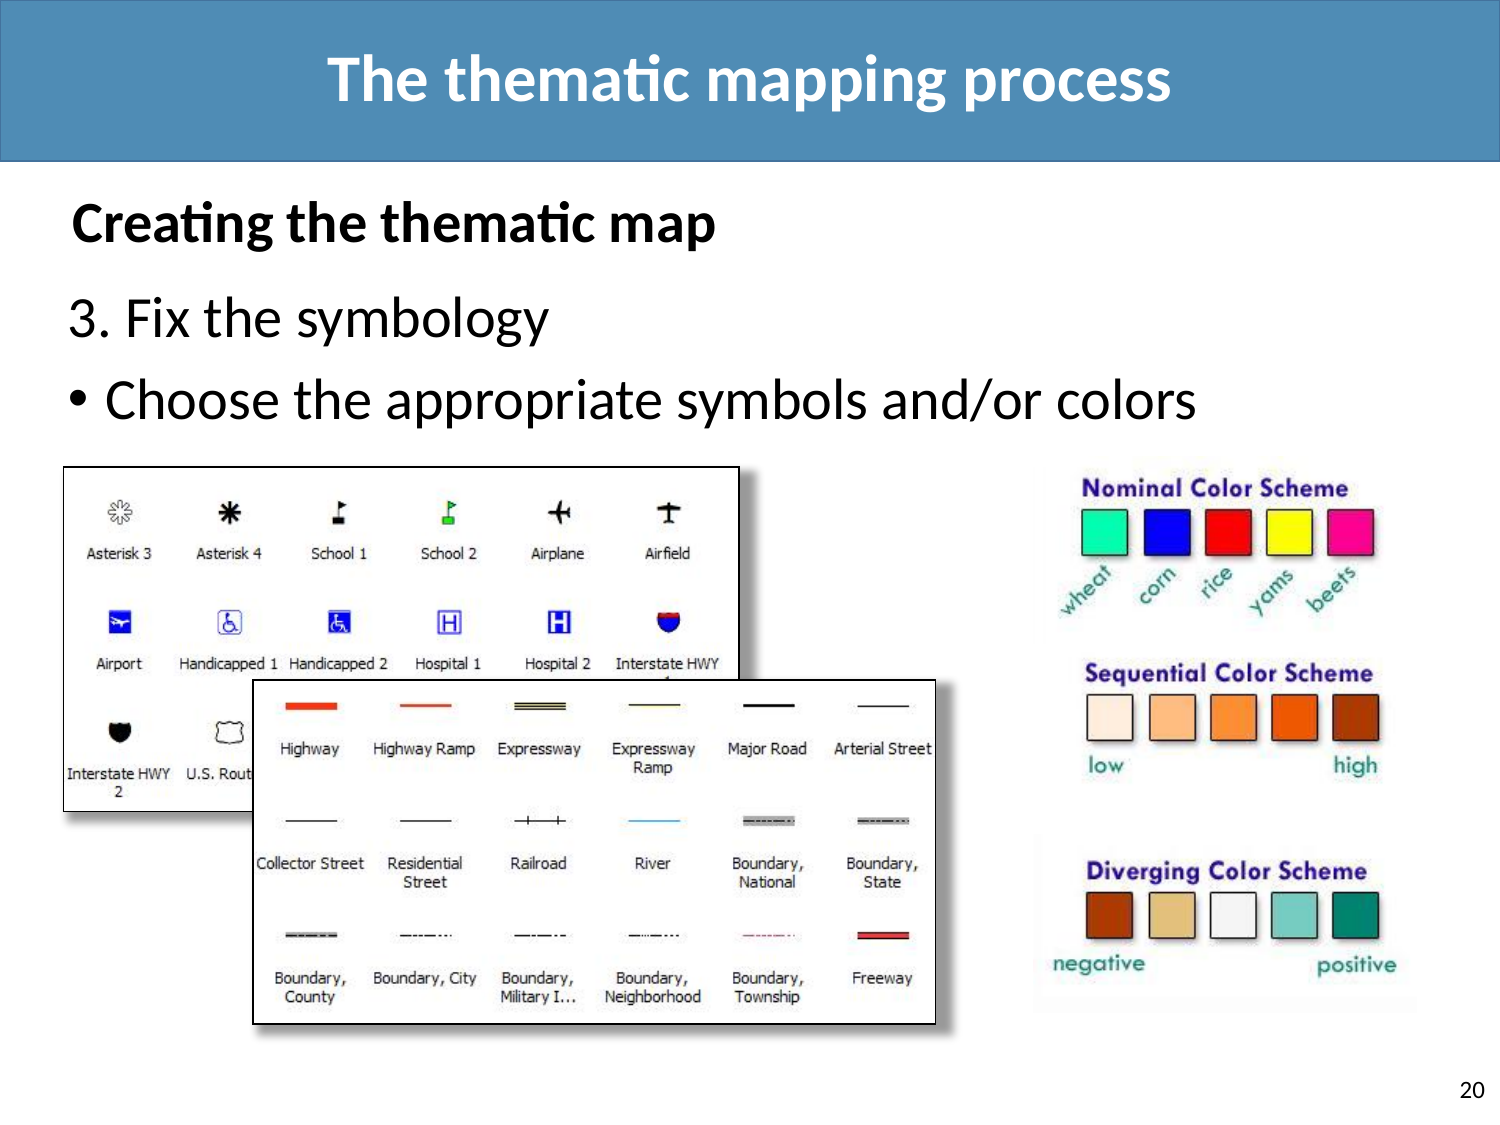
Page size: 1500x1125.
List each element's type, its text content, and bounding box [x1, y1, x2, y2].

text_box Creating the thematic map [57, 184, 1352, 279]
picture [1033, 834, 1417, 1013]
text_box Choose the appropriate symbols and/or colors [53, 361, 1418, 492]
text_box 3. Fix the symbology [53, 279, 1418, 361]
text_box The thematic mapping process [103, 23, 1397, 138]
slide_number 20 [1162, 1058, 1500, 1119]
picture [64, 467, 935, 1024]
picture [1033, 456, 1403, 809]
